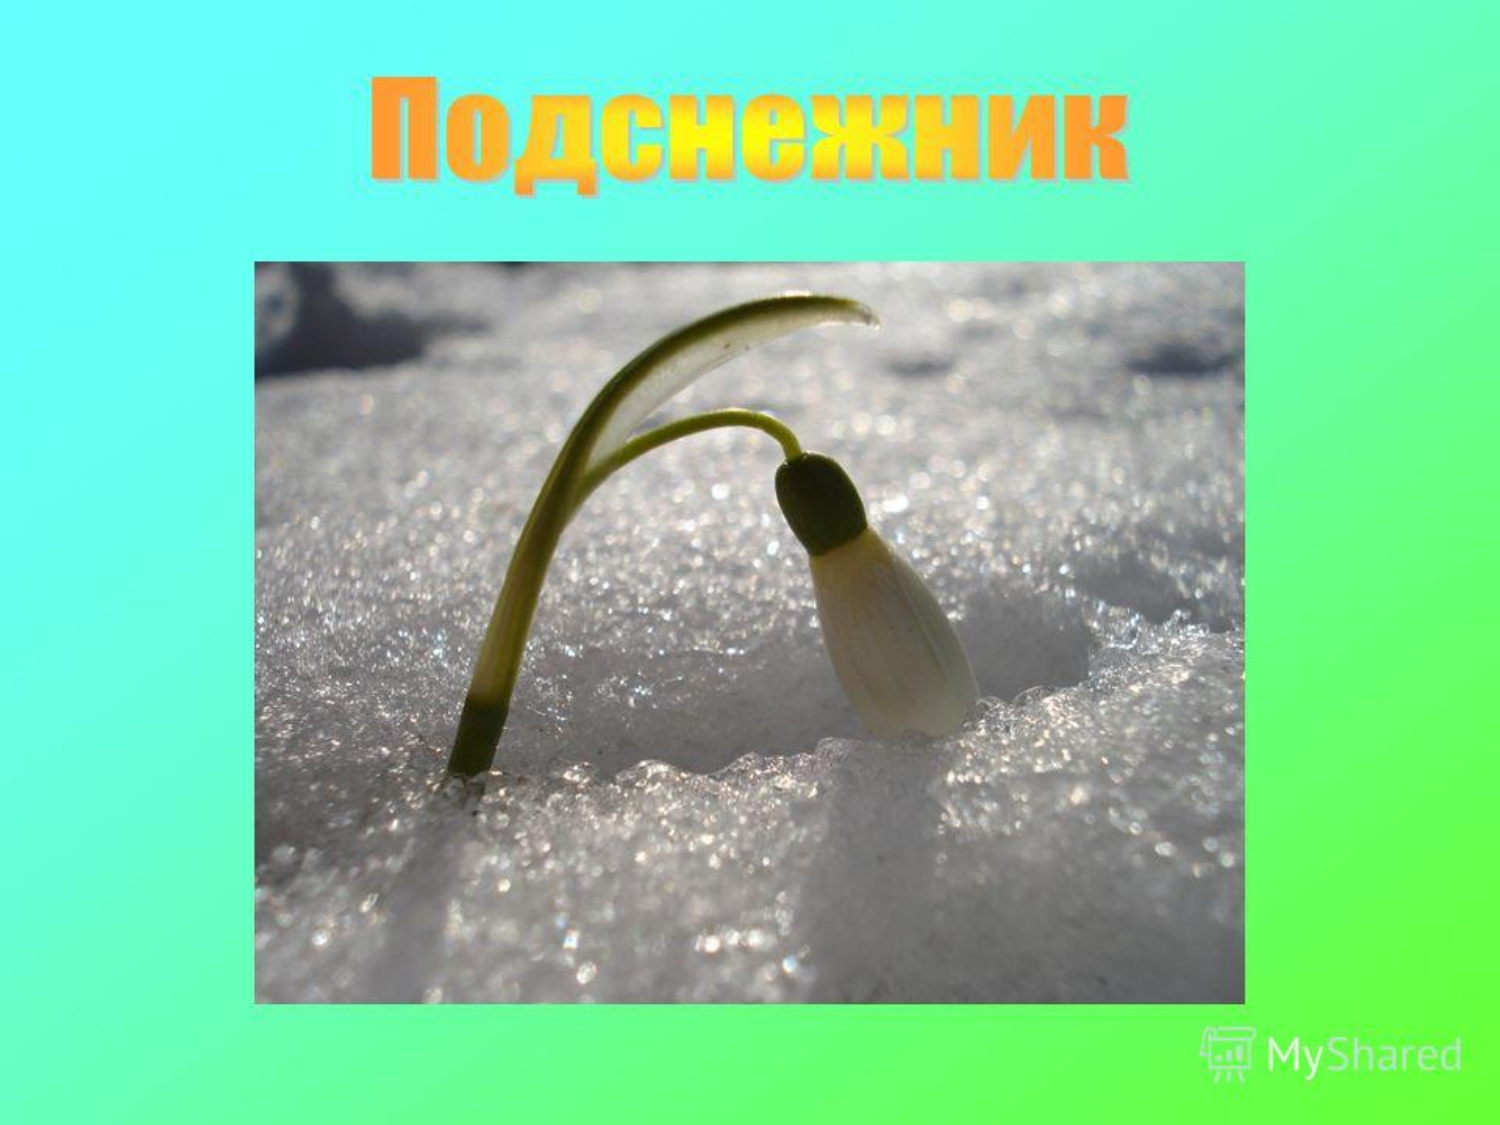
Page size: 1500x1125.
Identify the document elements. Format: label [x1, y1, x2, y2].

list [0, 0, 1500, 1125]
